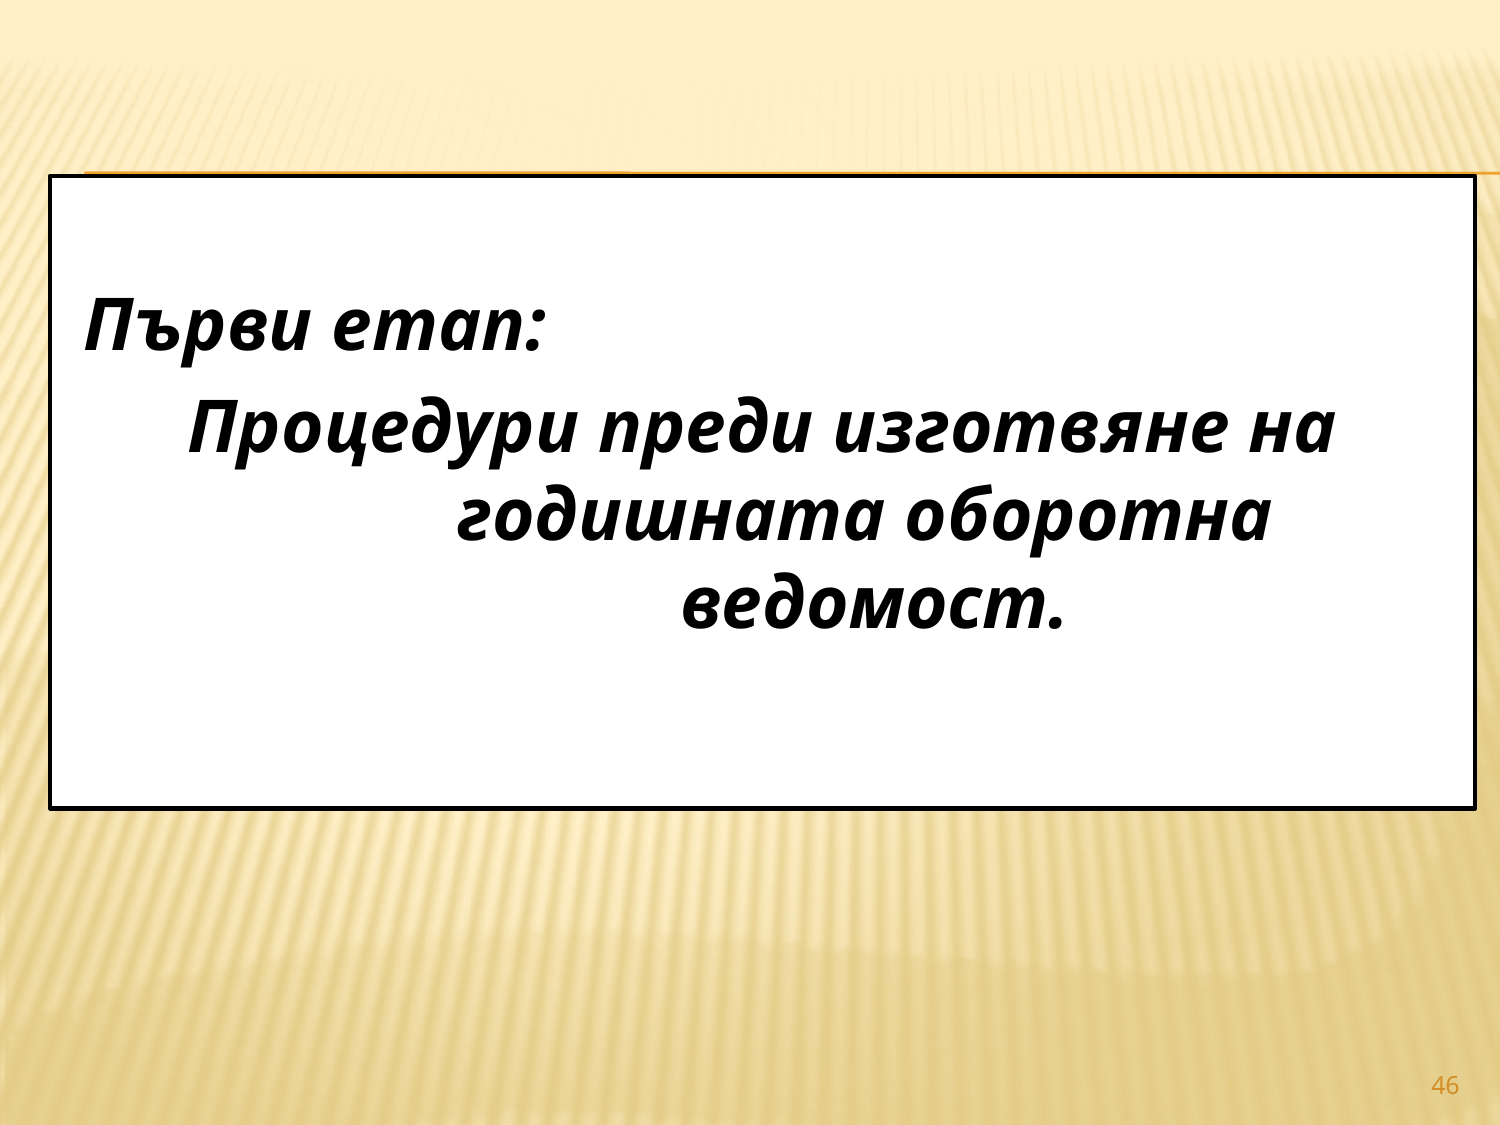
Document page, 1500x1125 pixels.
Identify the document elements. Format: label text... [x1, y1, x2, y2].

slide_number 46 [1350, 1061, 1475, 1103]
list Първи етап: Процедури преди изготвяне на годишната оборотна ведомост. [48, 174, 1477, 811]
